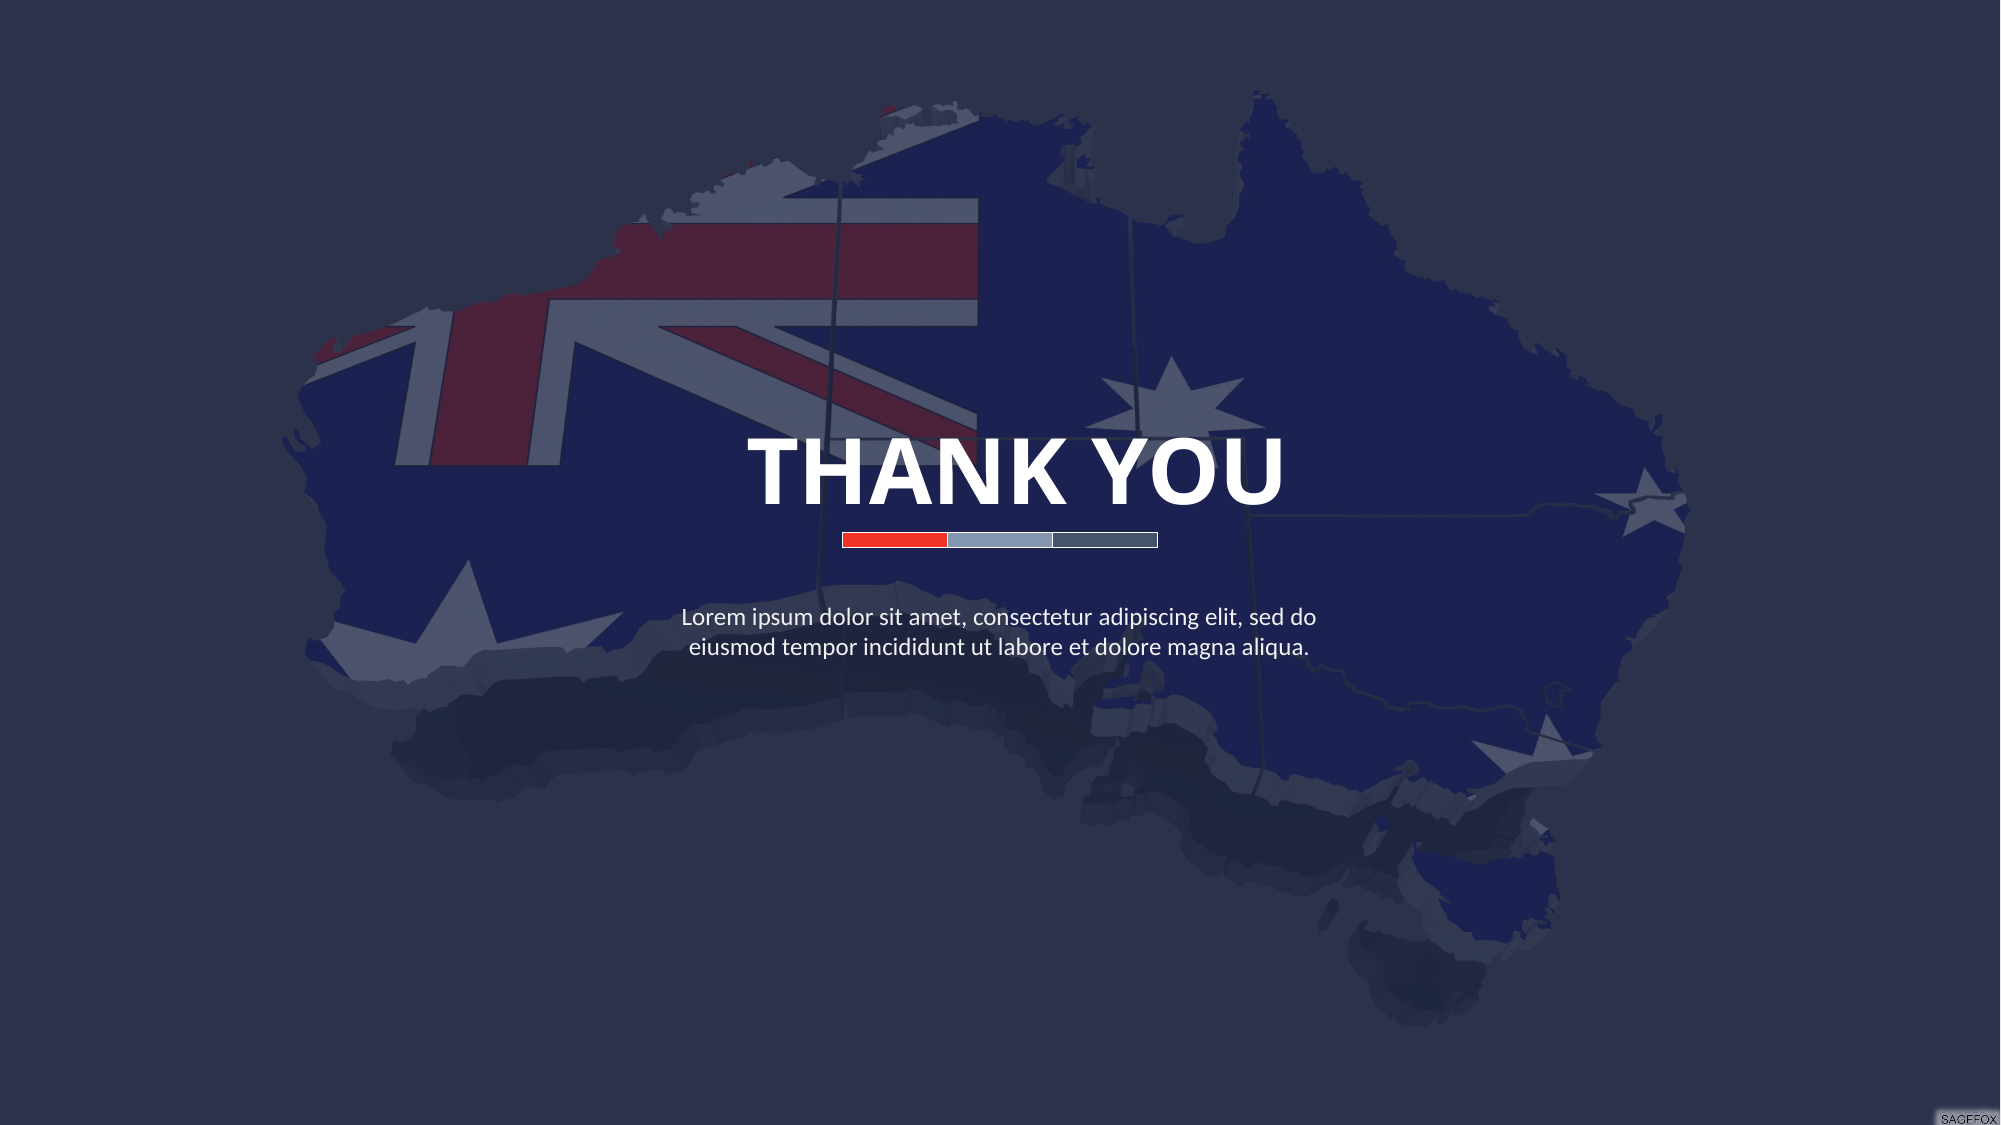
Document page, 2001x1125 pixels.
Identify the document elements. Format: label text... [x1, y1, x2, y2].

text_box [842, 532, 1158, 548]
text_box Lorem ipsum dolor sit amet, consectetur adipiscing elit, sed do eiusmod tempor incididunt ut labore et dolore magna aliqua. [660, 593, 1340, 668]
text_box THANK YOU [565, 405, 1470, 531]
picture [1938, 1114, 1999, 1125]
